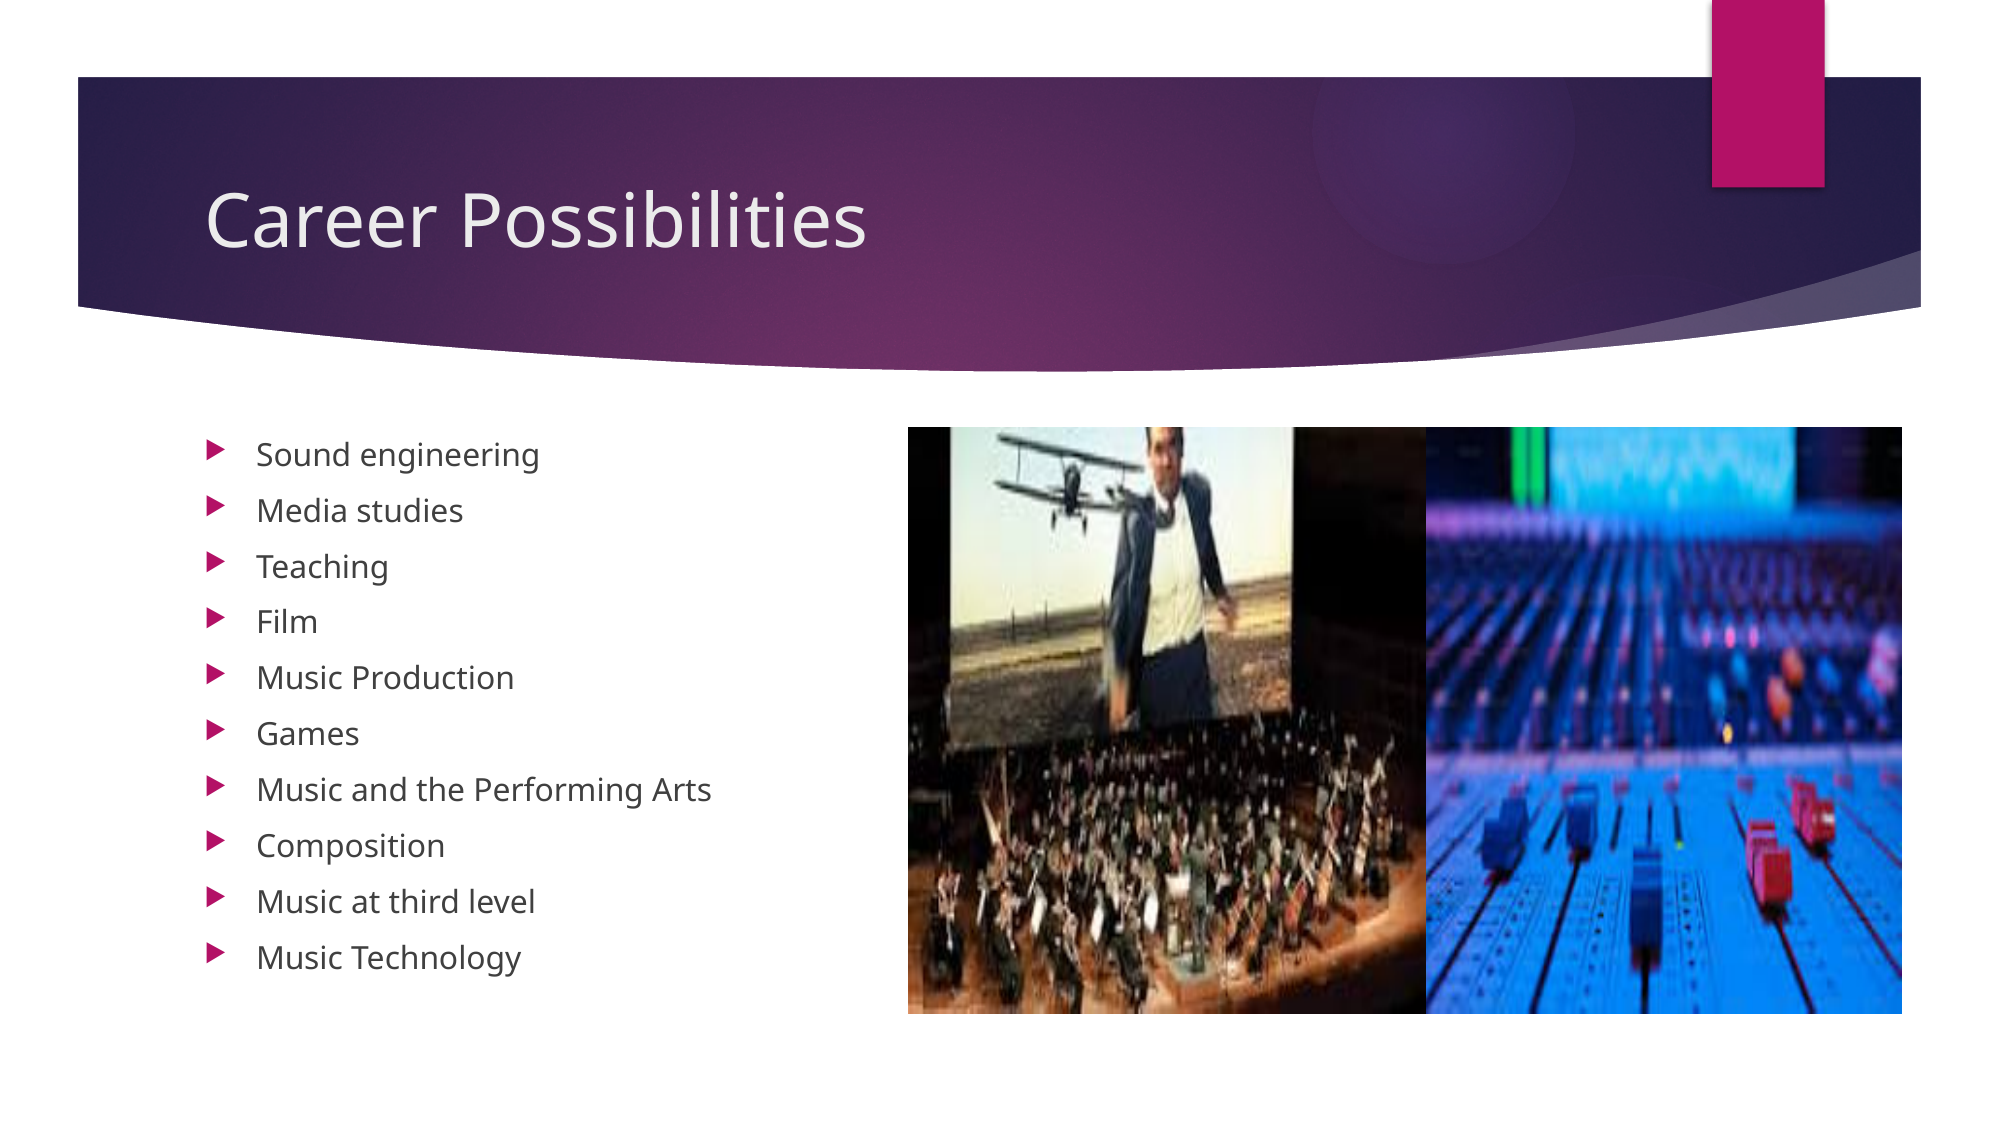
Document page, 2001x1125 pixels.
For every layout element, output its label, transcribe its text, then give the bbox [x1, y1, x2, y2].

picture [907, 426, 1903, 1015]
list Sound engineering Media studies Teaching Film Music Production Games Music and the Performing Arts Composition Music at third level Music Technology [189, 427, 906, 988]
title Career Possibilities [189, 159, 1627, 276]
